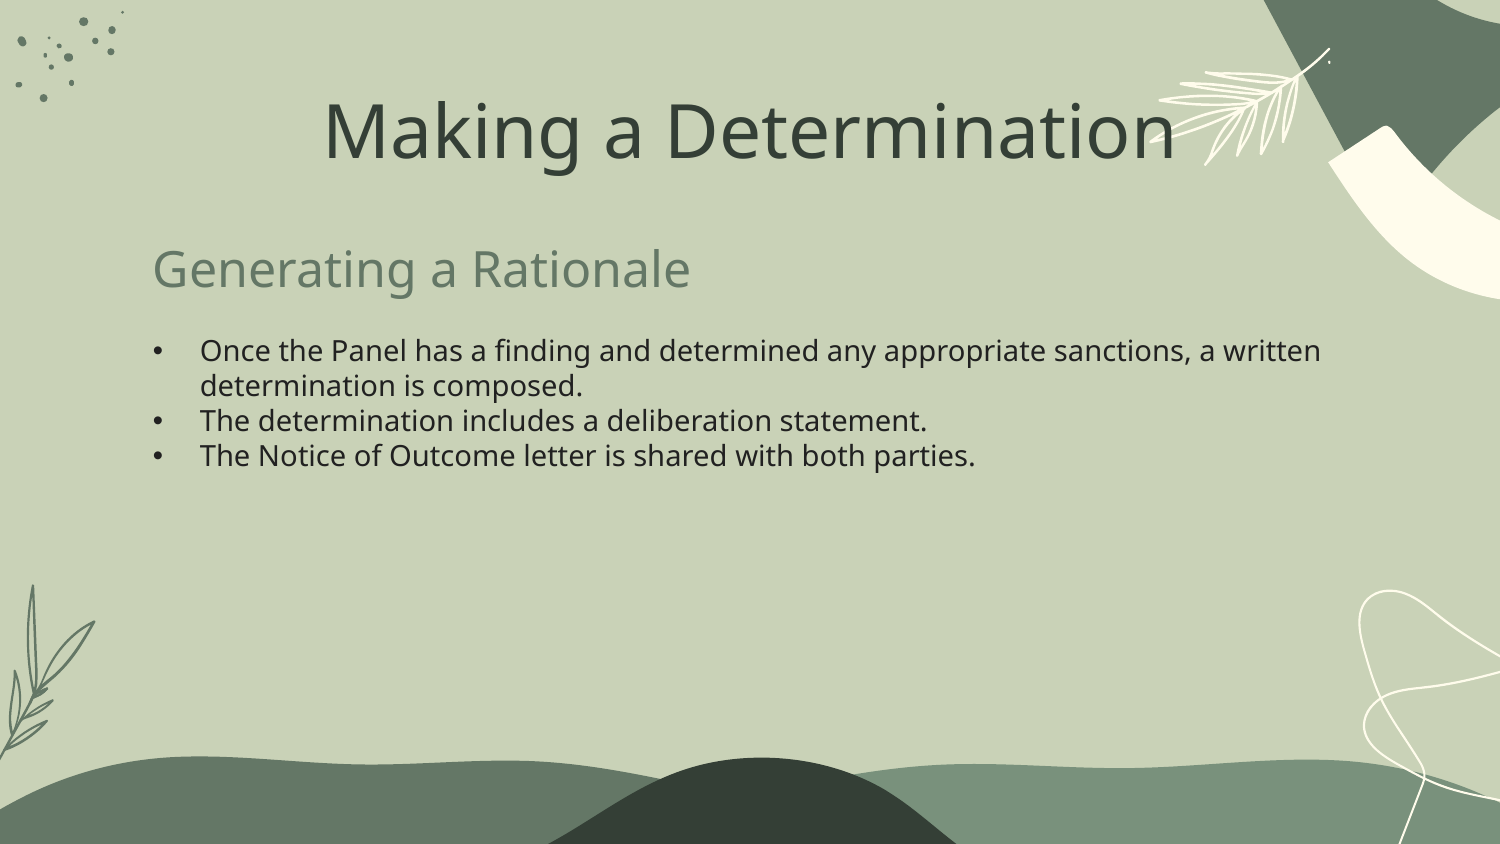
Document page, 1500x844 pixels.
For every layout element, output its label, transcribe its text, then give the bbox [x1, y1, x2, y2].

subtitle Generating a Rationale [116, 222, 750, 317]
subtitle Once the Panel has a finding and determined any appropriate sanctions, a written determination is composed. The determination includes a deliberation statement. The Notice of Outcome letter is shared with both parties. [116, 317, 1383, 749]
title Making a Determination [116, 68, 1383, 163]
